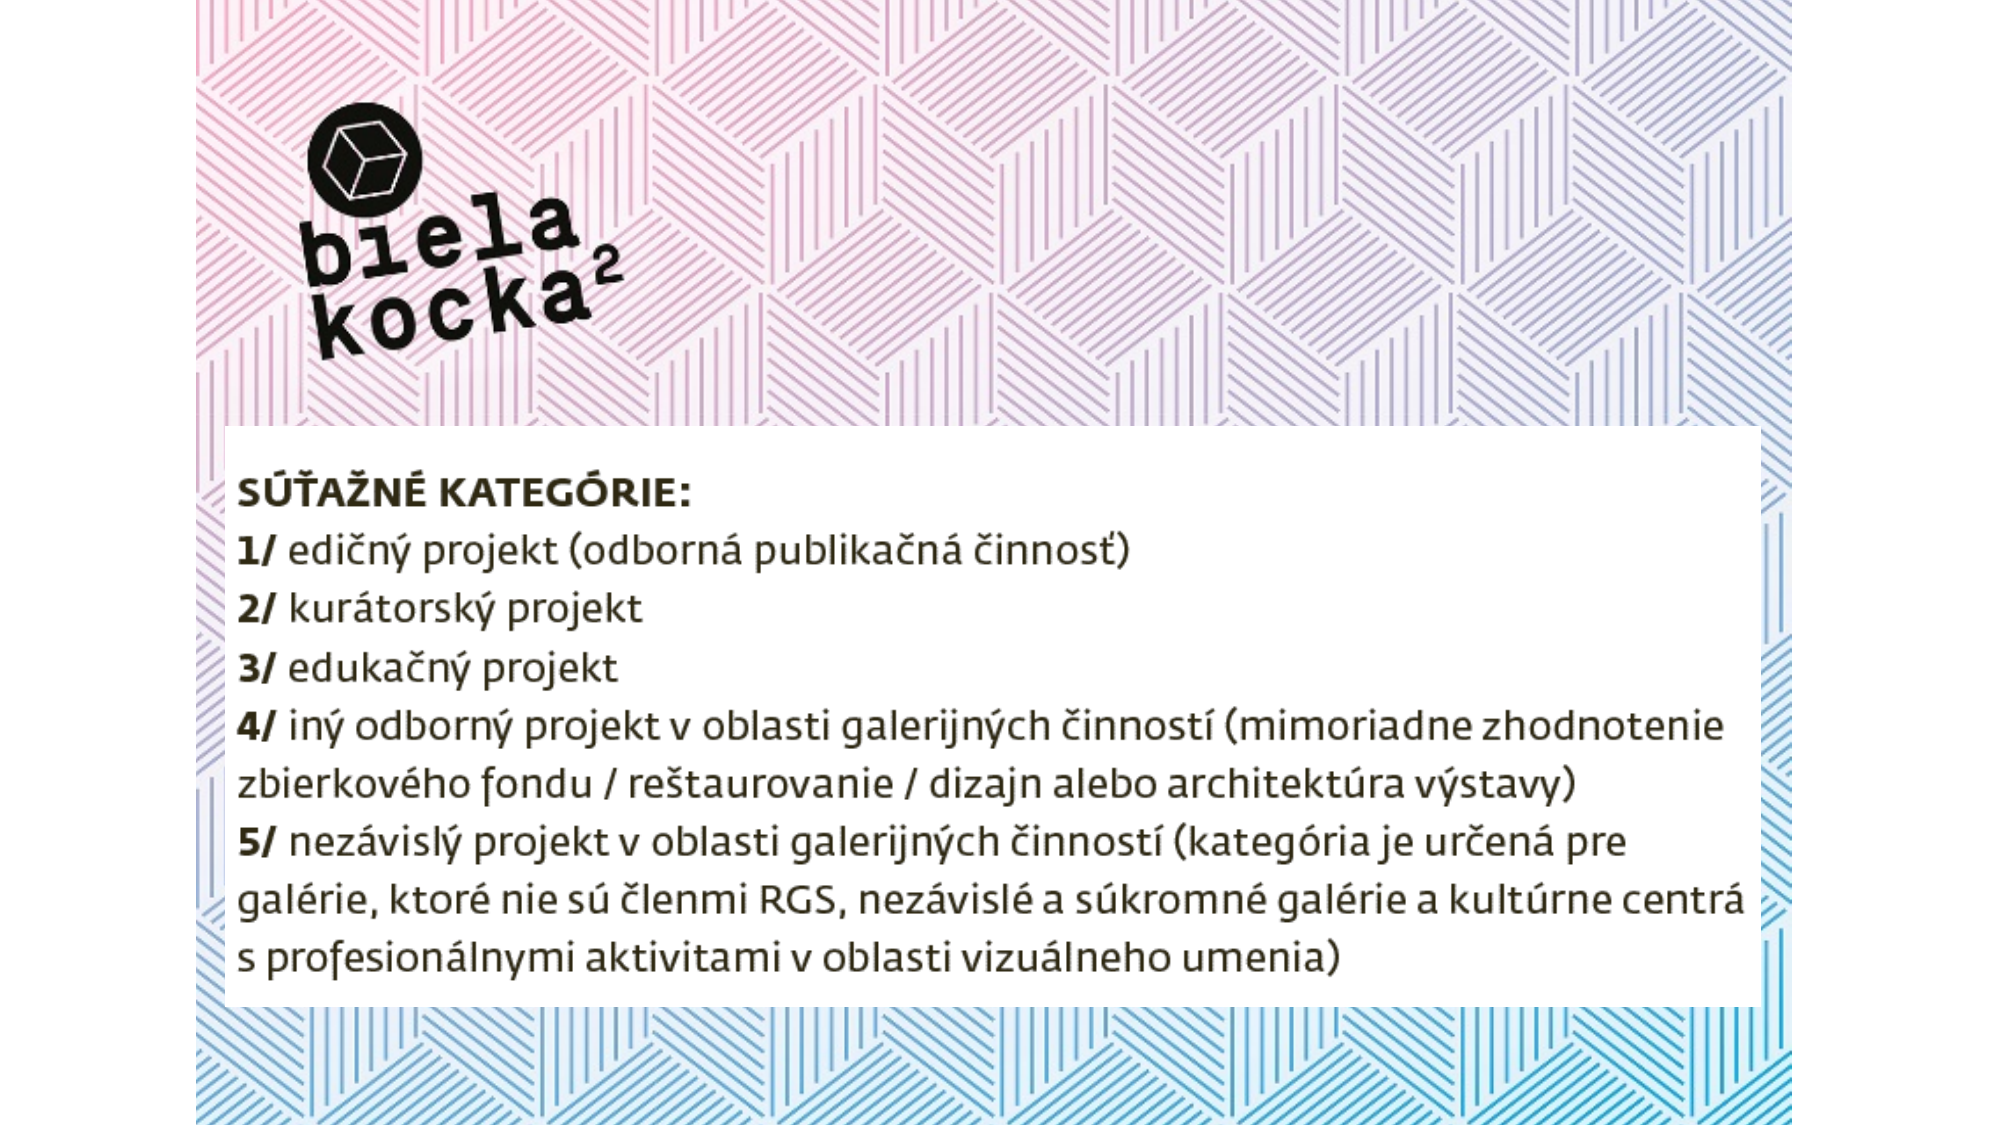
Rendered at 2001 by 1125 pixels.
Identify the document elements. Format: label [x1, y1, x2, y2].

picture [196, 0, 1792, 1125]
